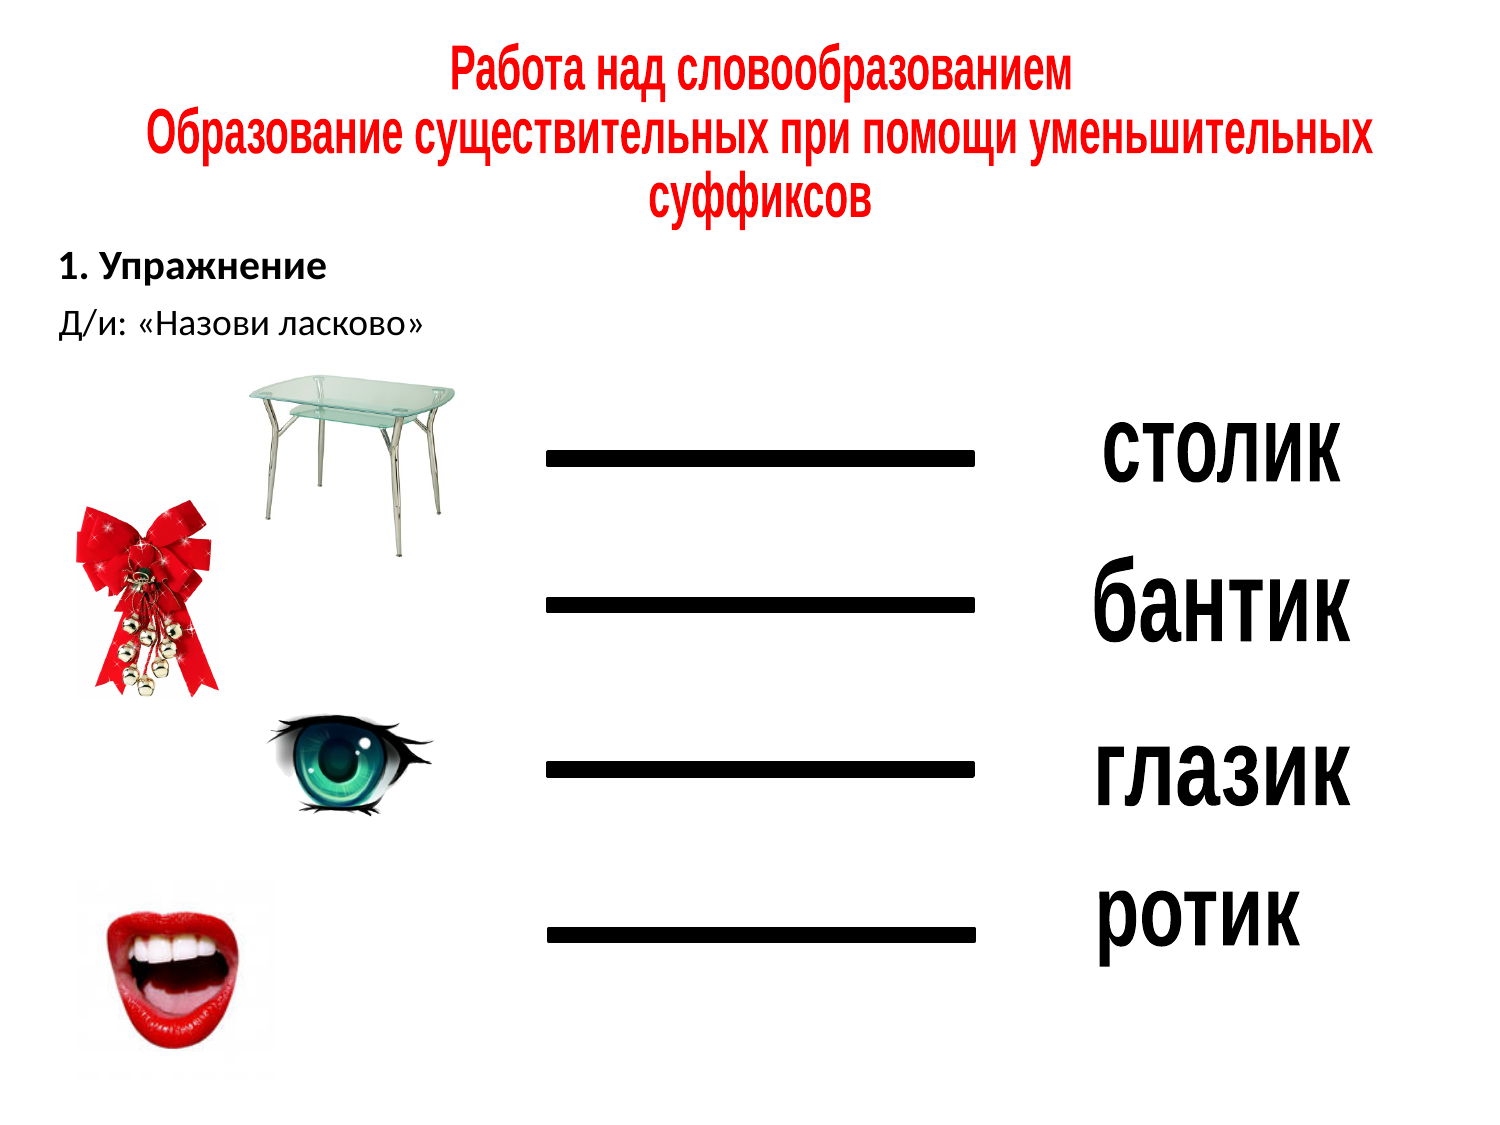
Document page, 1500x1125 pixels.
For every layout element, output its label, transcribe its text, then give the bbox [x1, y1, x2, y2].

text_box [547, 927, 976, 943]
picture [225, 694, 462, 833]
text_box 1. Упражнение [42, 230, 343, 295]
text_box [546, 597, 975, 613]
picture [75, 881, 274, 1081]
picture [75, 500, 220, 698]
text_box [546, 761, 975, 778]
text_box [546, 450, 975, 467]
text_box Д/и: «Назови ласково» [43, 290, 441, 351]
picture [241, 366, 461, 563]
